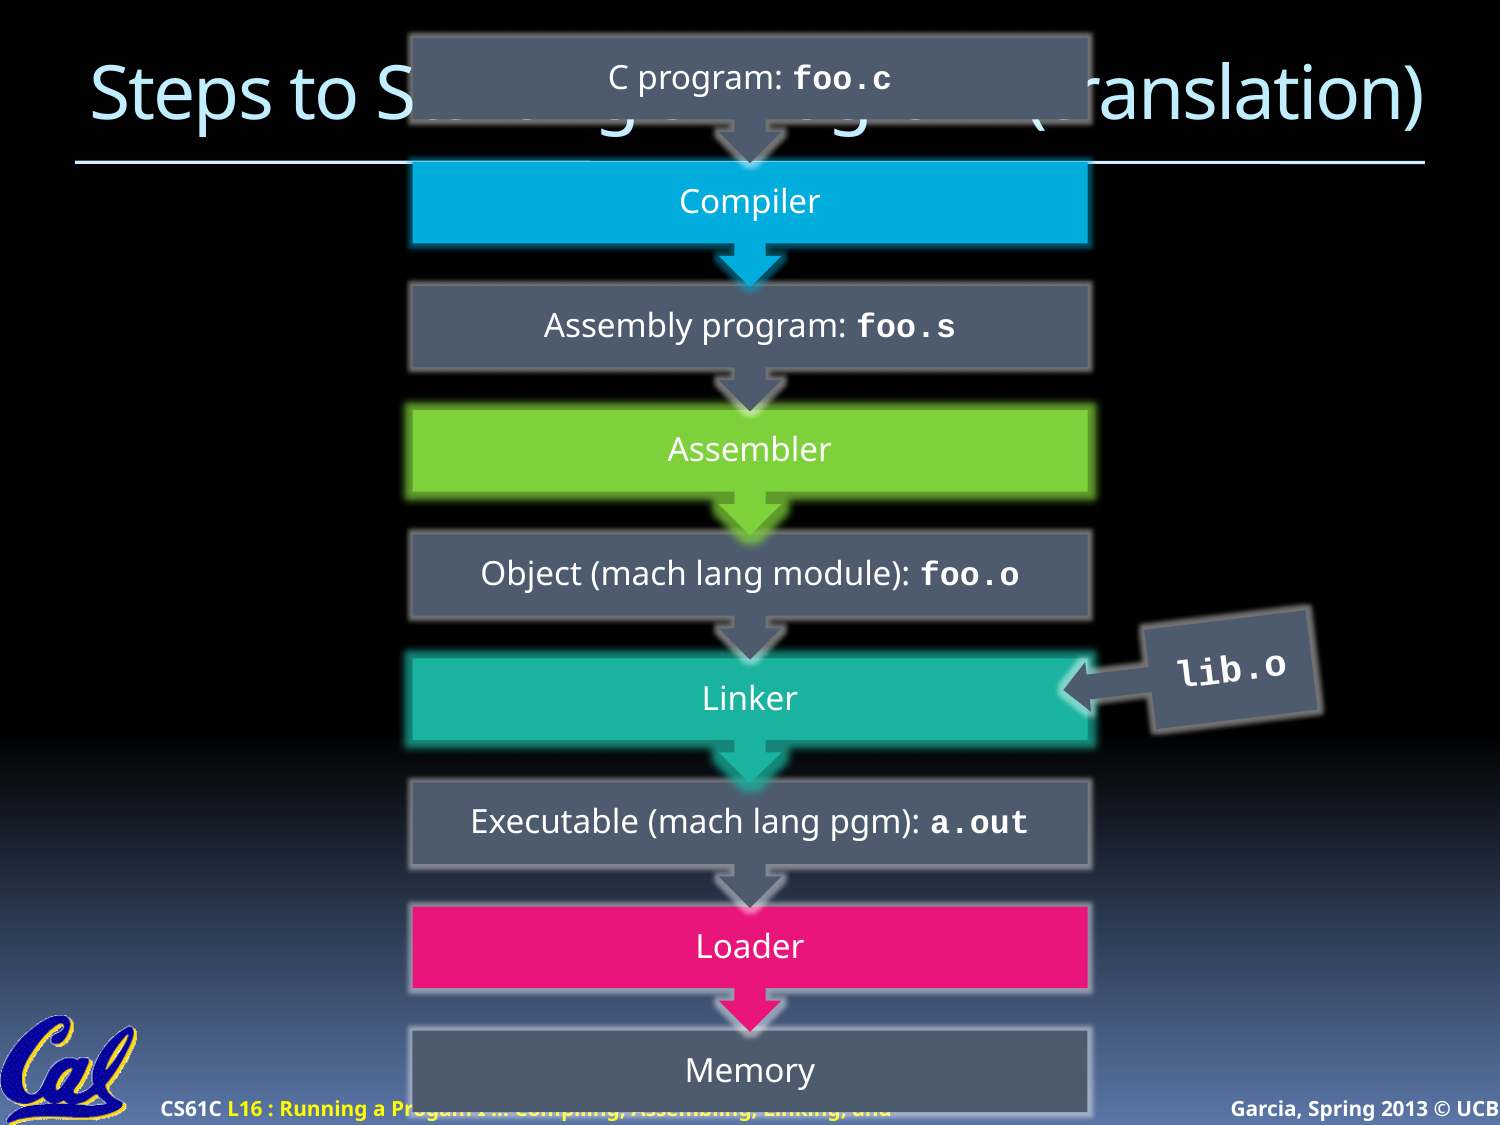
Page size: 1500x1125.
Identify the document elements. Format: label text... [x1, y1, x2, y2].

title Steps to Starting a Program (translation) [75, 37, 403, 188]
picture [0, 1015, 140, 1125]
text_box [411, 37, 1088, 1113]
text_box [1062, 624, 1313, 726]
title Steps to Starting a Program (translation) [1096, 37, 1463, 188]
